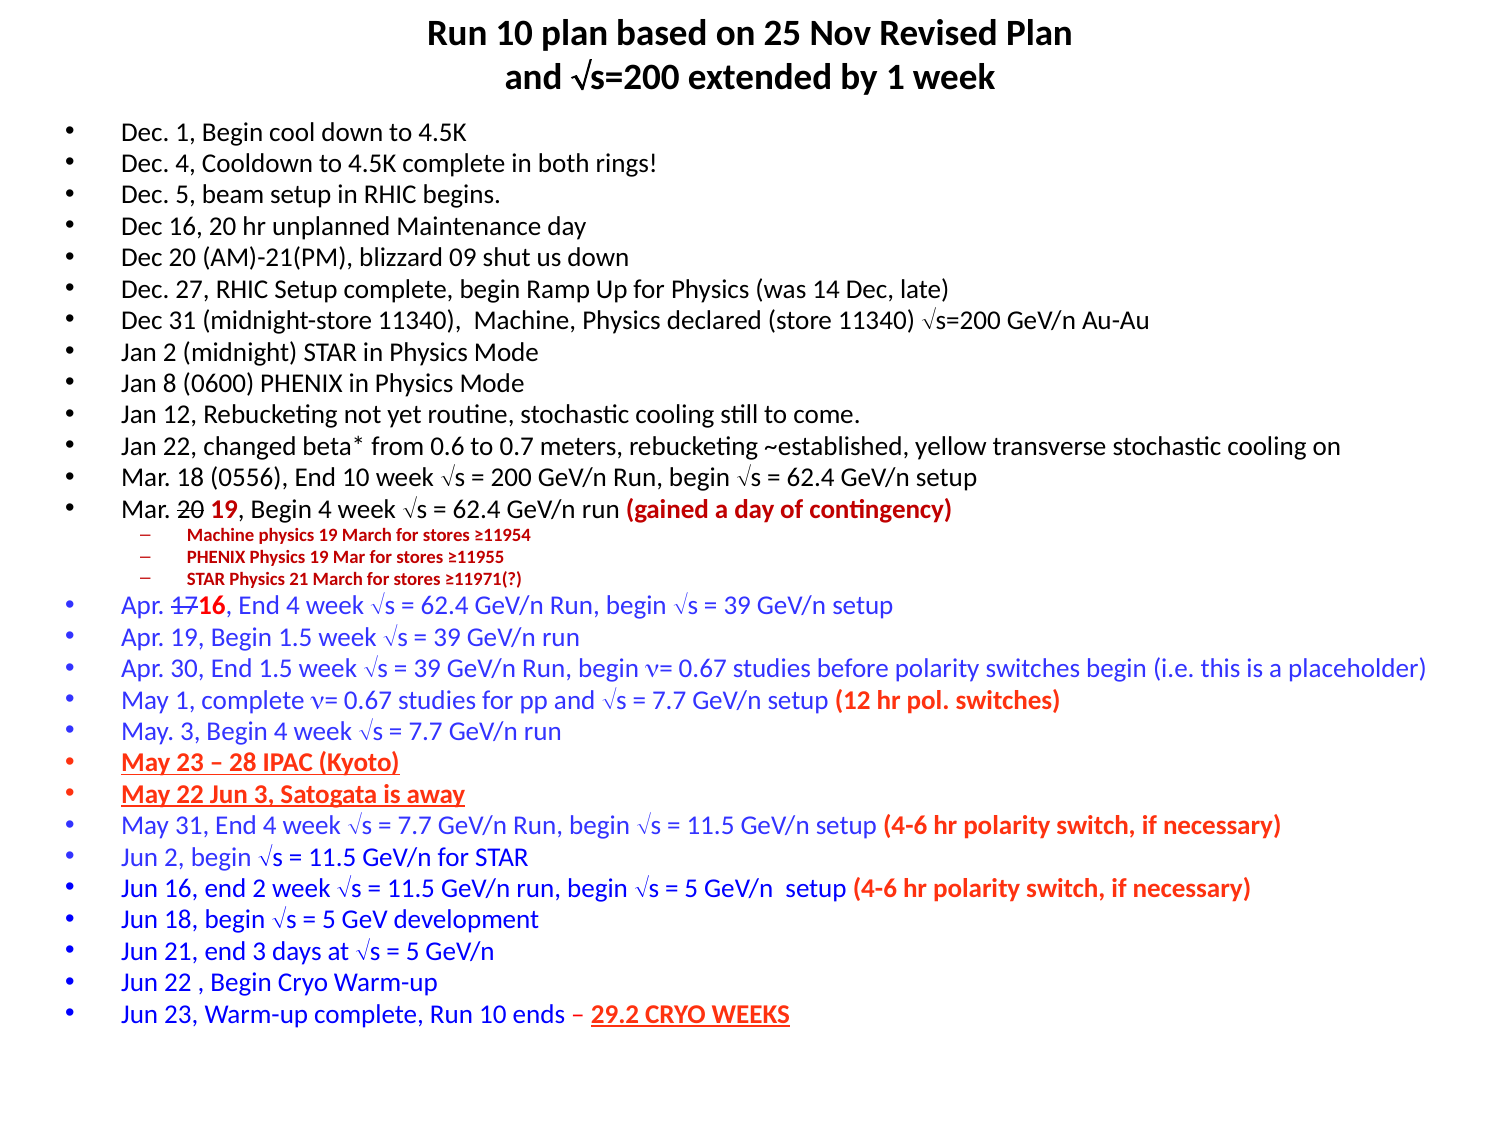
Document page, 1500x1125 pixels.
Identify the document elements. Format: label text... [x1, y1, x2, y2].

list Dec. 1, Begin cool down to 4.5K Dec. 4, Cooldown to 4.5K complete in both rings! Dec. 5, beam setup in RHIC begins. Dec 16, 20 hr unplanned Maintenance day Dec 20 (AM)-21(PM), blizzard 09 shut us down Dec. 27, RHIC Setup complete, begin Ramp Up for Physics (was 14 Dec, late) Dec 31 (midnight-store 11340), Machine, Physics declared (store 11340) s=200 GeV/n Au-Au Jan 2 (midnight) STAR in Physics Mode Jan 8 (0600) PHENIX in Physics Mode Jan 12, Rebucketing not yet routine, stochastic cooling still to come. Jan 22, changed beta* from 0.6 to 0.7 meters, rebucketing ~established, yellow transverse stochastic cooling on Mar. 18 (0556), End 10 week s = 200 GeV/n Run, begin s = 62.4 GeV/n setup Mar. 20 19, Begin 4 week s = 62.4 GeV/n run (gained a day of contingency) Machine physics 19 March for stores ≥11954 PHENIX Physics 19 Mar for stores ≥11955 STAR Physics 21 March for stores ≥11971(?) Apr. 1716, End 4 week s = 62.4 GeV/n Run, begin s = 39 GeV/n setup Apr. 19, Begin 1.5 week s = 39 GeV/n run Apr. 30, End 1.5 week s = 39 GeV/n Run, begin n= 0.67 studies before polarity switches begin (i.e. this is a placeholder) May 1, complete n= 0.67 studies for pp and s = 7.7 GeV/n setup (12 hr pol. switches) May. 3, Begin 4 week s = 7.7 GeV/n run May 23 – 28 IPAC (Kyoto) May 22 Jun 3, Satogata is away May 31, End 4 week s = 7.7 GeV/n Run, begin s = 11.5 GeV/n setup (4-6 hr polarity switch, if necessary) Jun 2, begin s = 11.5 GeV/n for STAR Jun 16, end 2 week s = 11.5 GeV/n run, begin s = 5 GeV/n setup (4-6 hr polarity switch, if necessary) Jun 18, begin s = 5 GeV development Jun 21, end 3 days at s = 5 GeV/n Jun 22 , Begin Cryo Warm-up Jun 23, Warm-up complete, Run 10 ends – 29.2 CRYO WEEKS [49, 74, 1476, 1001]
title Run 10 plan based on 25 Nov Revised Plan and s=200 extended by 1 week [37, 0, 1463, 106]
